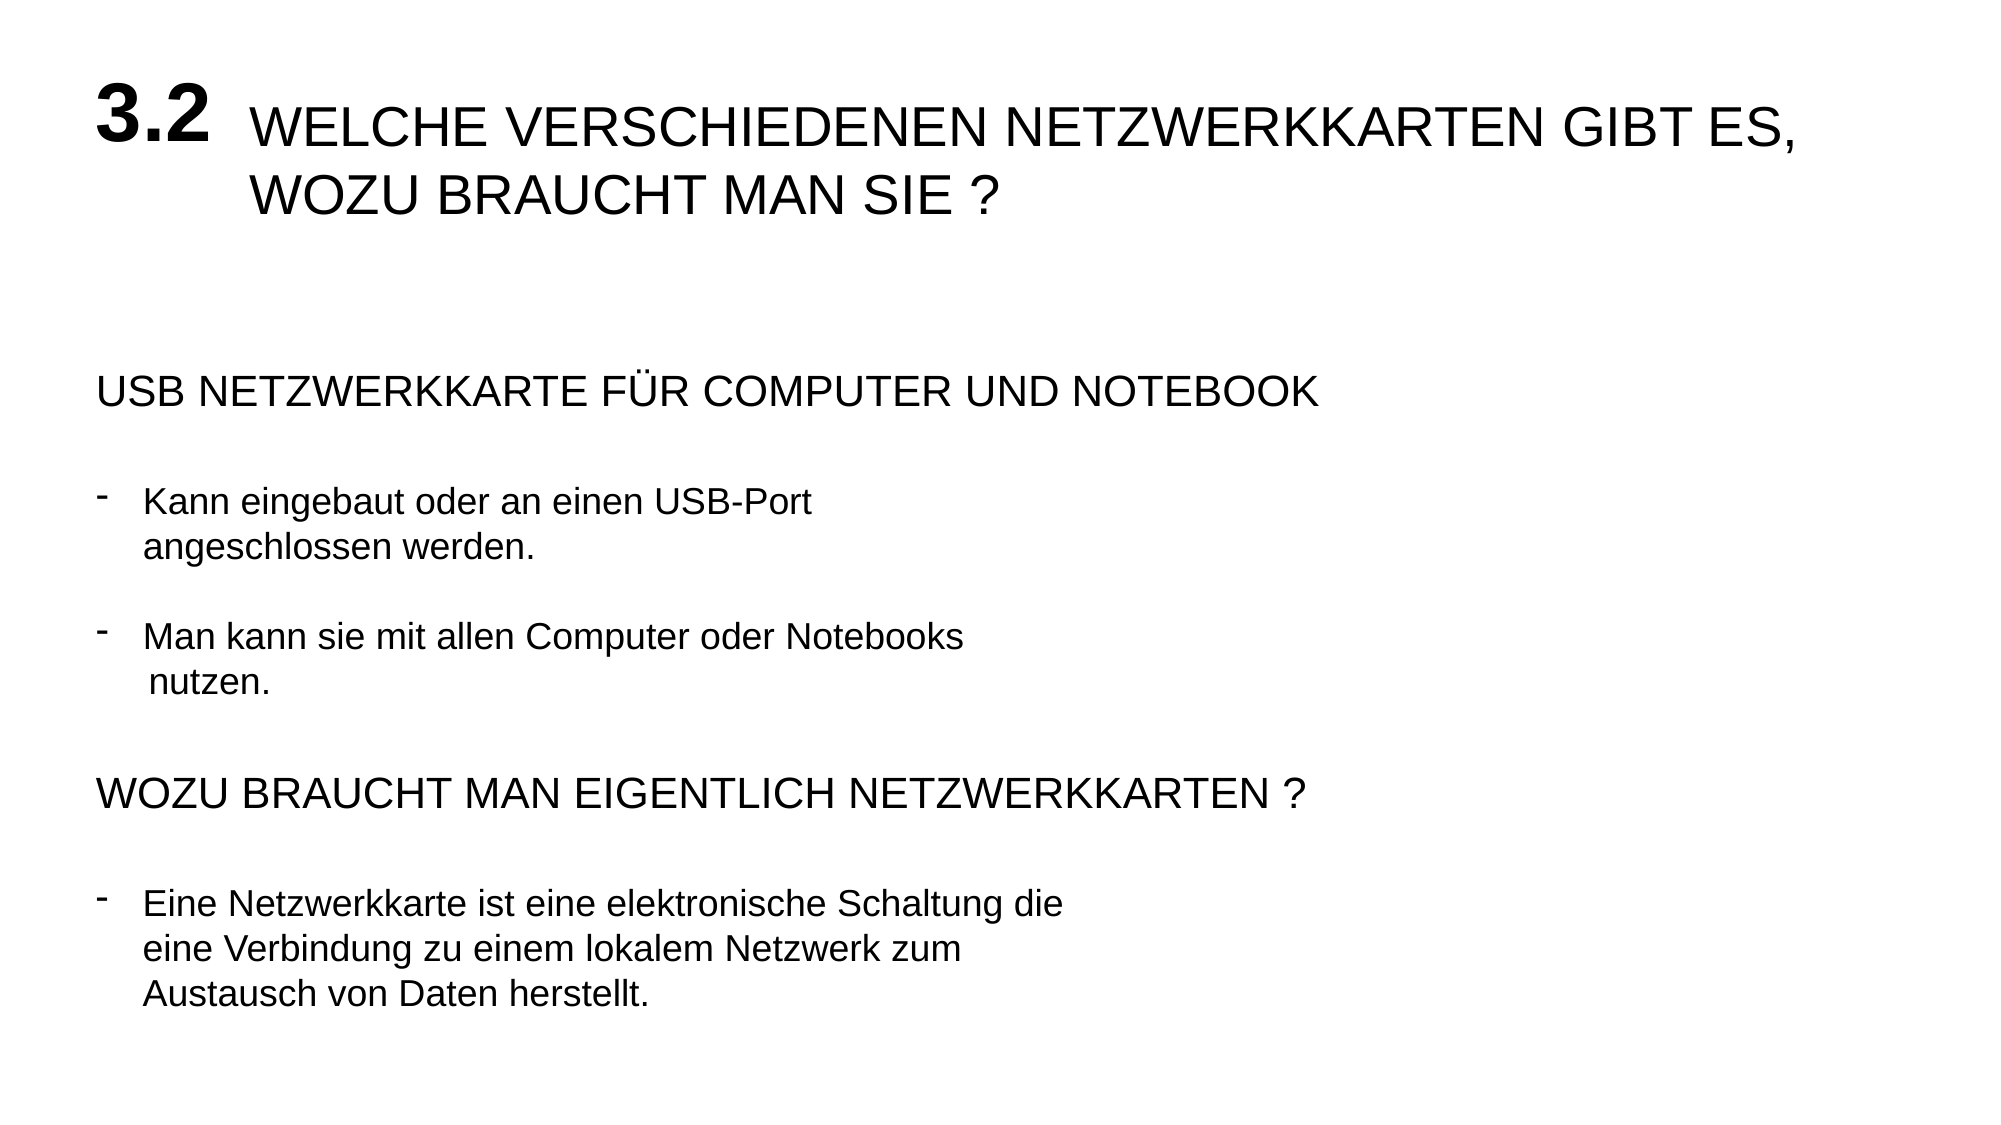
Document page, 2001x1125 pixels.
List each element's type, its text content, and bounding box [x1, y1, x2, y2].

text_box USB NETZWERKKARTE FÜR COMPUTER UND NOTEBOOK [81, 355, 1476, 423]
text_box 3.2 [81, 50, 235, 166]
text_box WOZU BRAUCHT MAN EIGENTLICH NETZWERKKARTEN ? [81, 757, 1476, 825]
text_box Kann eingebaut oder an einen USB-Port angeschlossen werden. Man kann sie mit allen Computer oder Notebooks nutzen. [81, 469, 990, 755]
text_box Eine Netzwerkkarte ist eine elektronische Schaltung die eine Verbindung zu einem lokalem Netzwerk zum Austausch von Daten herstellt. [81, 871, 1156, 1067]
text_box WELCHE VERSCHIEDENEN NETZWERKKARTEN GIBT ES, WOZU BRAUCHT MAN SIE ? [234, 83, 1931, 233]
